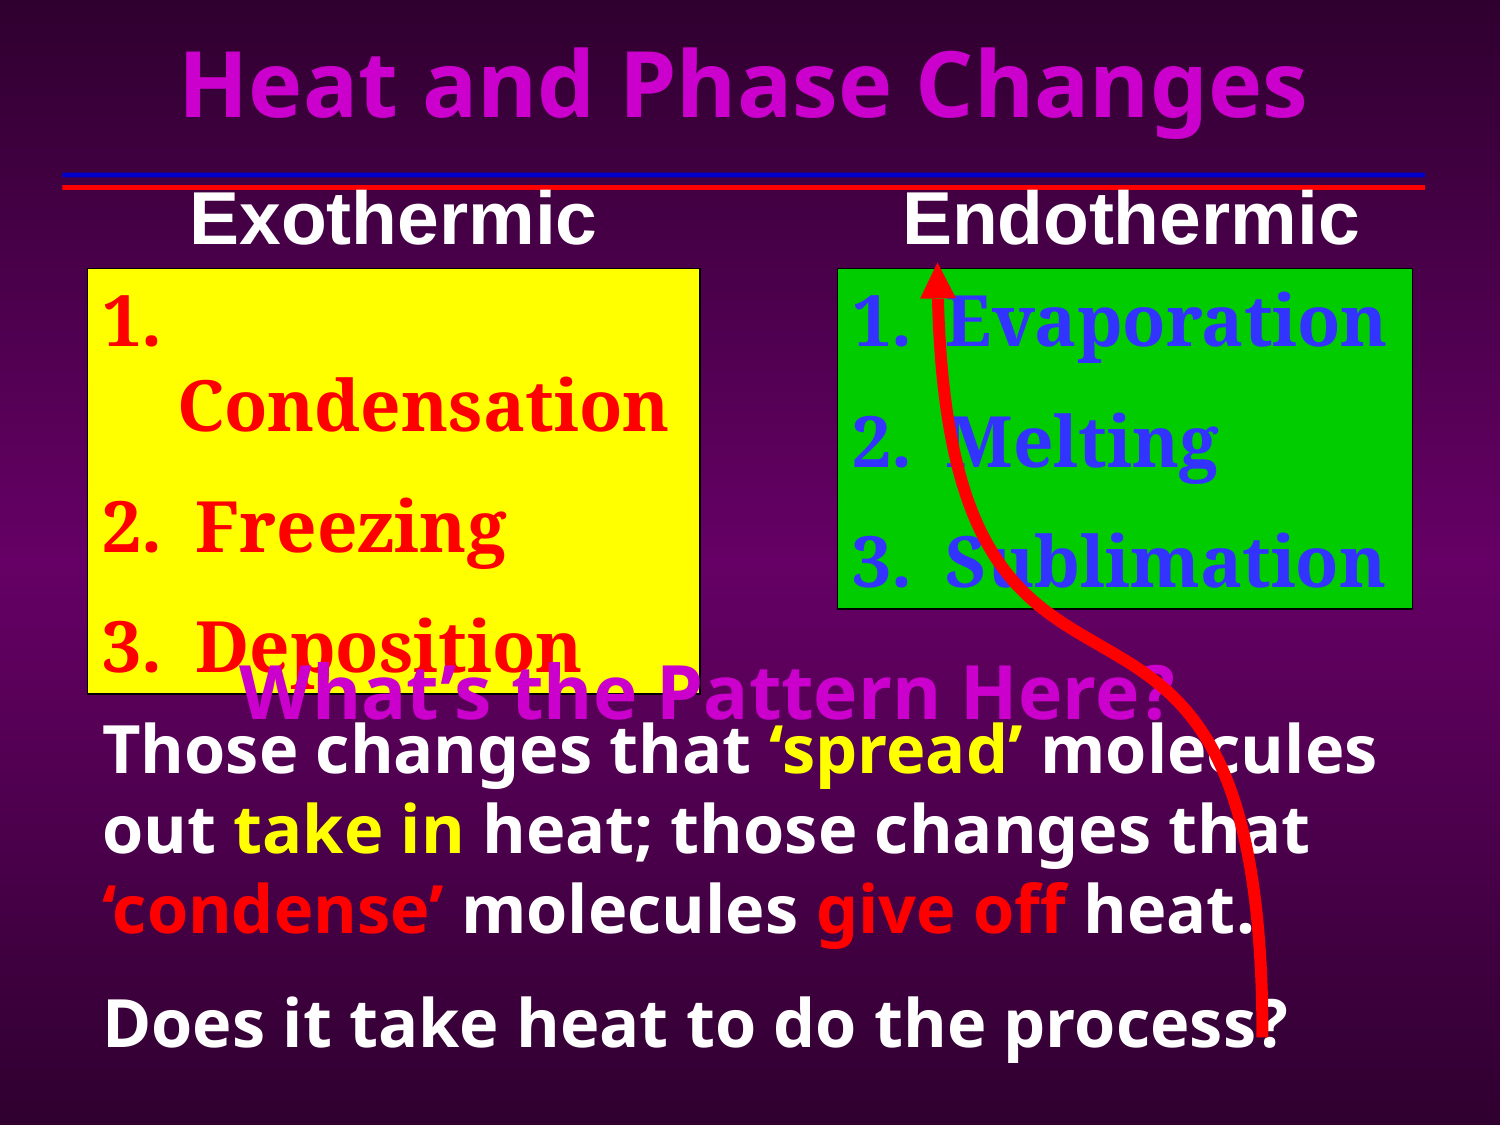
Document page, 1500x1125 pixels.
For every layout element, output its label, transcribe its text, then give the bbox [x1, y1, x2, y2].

text_box Evaporation Melting Sublimation [837, 268, 956, 485]
text_box Those changes that ‘spread’ molecules out take in heat; those changes that ‘condense’ molecules give off heat. Does it take heat to do the process? [87, 699, 1413, 1068]
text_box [712, 487, 1488, 813]
text_box Endothermic [824, 162, 1438, 268]
text_box Condensation Freezing Deposition [87, 268, 700, 694]
text_box What’s the Pattern Here? [224, 637, 707, 699]
text_box Exothermic [87, 162, 700, 268]
text_box Evaporation Melting Sublimation [941, 268, 1413, 485]
title Heat and Phase Changes [50, 0, 1438, 163]
